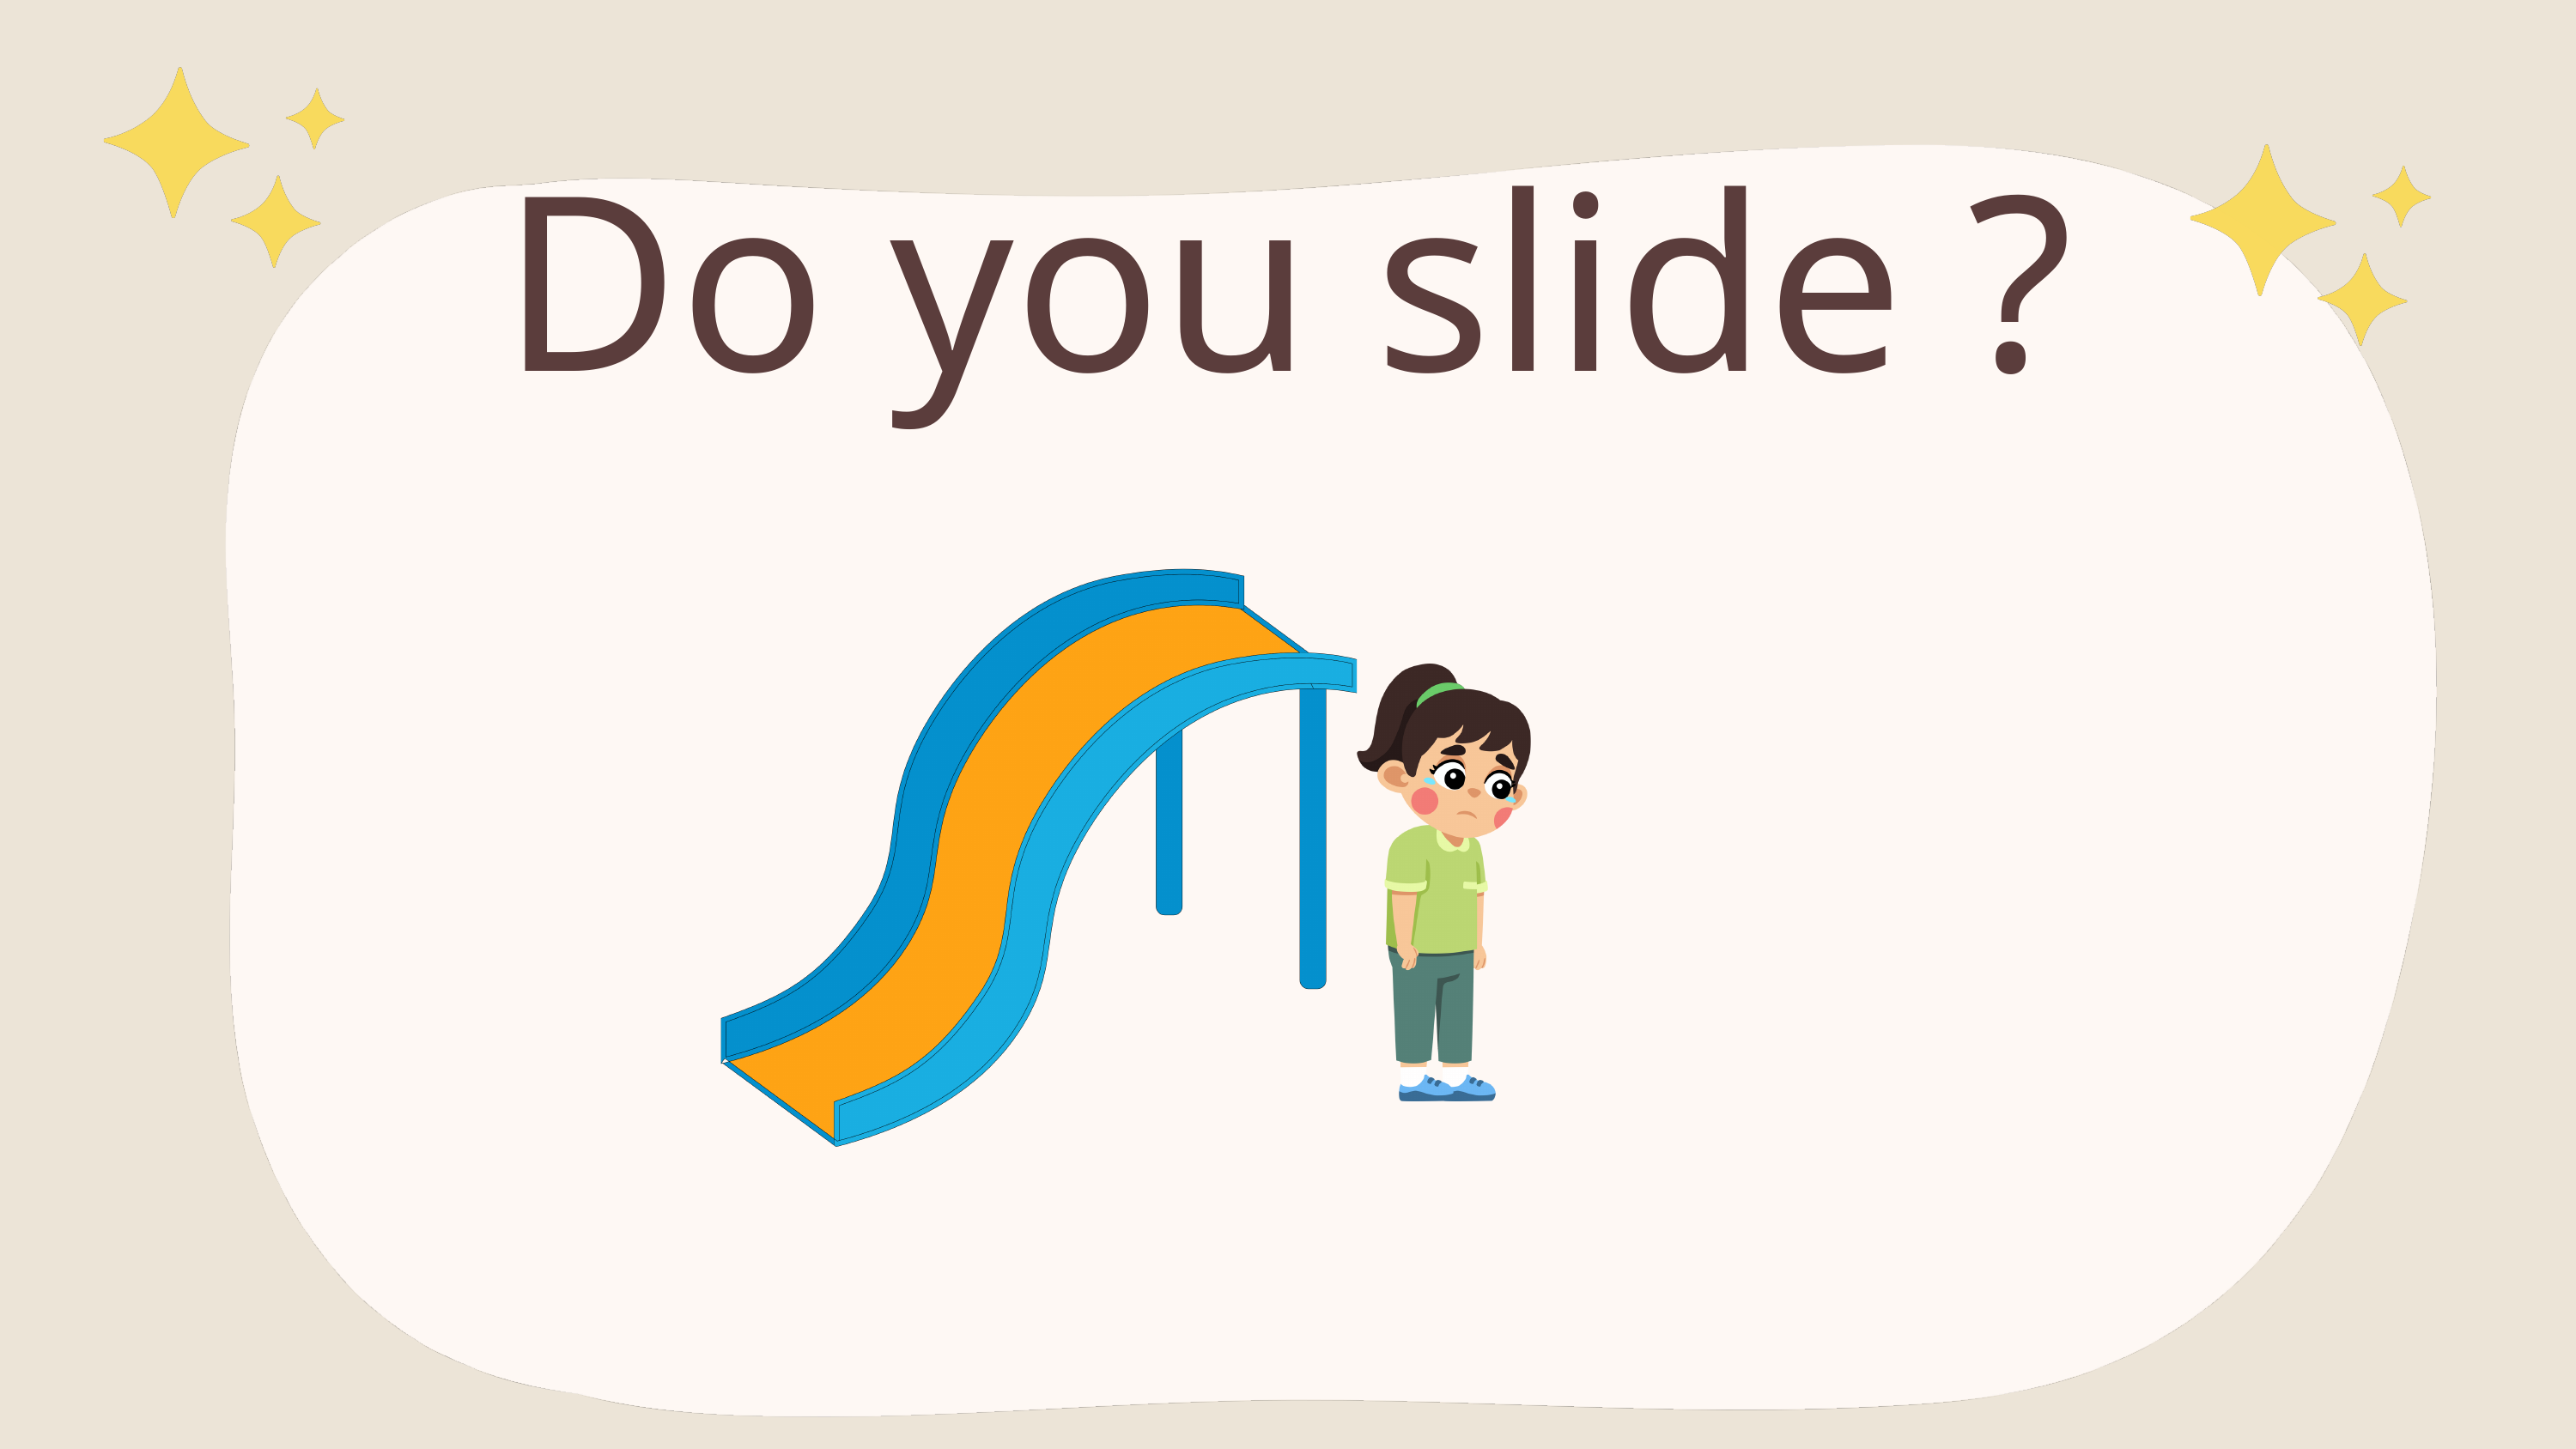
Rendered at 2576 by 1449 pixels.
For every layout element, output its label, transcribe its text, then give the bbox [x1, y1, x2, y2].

text_box [103, 67, 345, 268]
text_box [2190, 144, 2432, 346]
text_box [224, 144, 2443, 1421]
text_box Do you slide ? [465, 78, 2111, 420]
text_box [720, 567, 1531, 1147]
